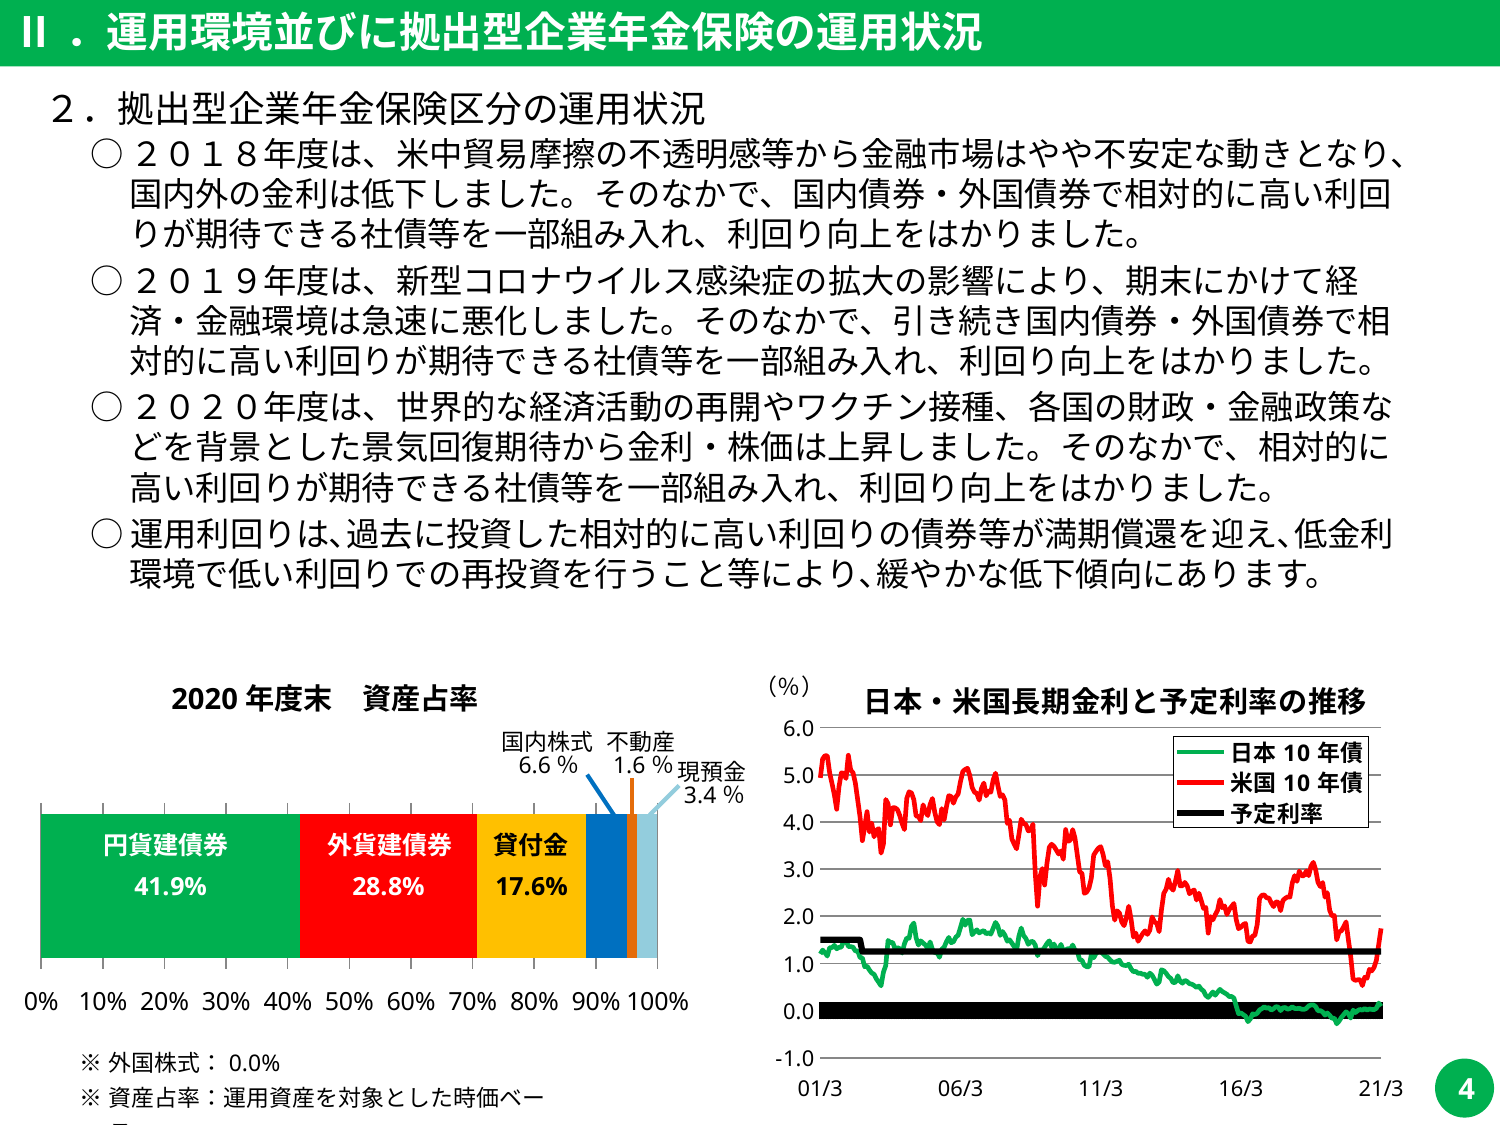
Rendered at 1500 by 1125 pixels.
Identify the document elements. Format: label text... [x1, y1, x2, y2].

text_box ※資産占率：運用資産を対象とした時価ベース [64, 1070, 561, 1118]
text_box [495, 726, 744, 820]
text_box 2020年度末 資産占率 [171, 680, 550, 716]
chart [749, 668, 1421, 1125]
text_box ※外国株式：0.0% [64, 1034, 561, 1070]
list ○２０１８年度は、米中貿易摩擦の不透明感等から金融市場はやや不安定な動きとなり、国内外の金利は低下しました。そのなかで、国内債券・外国債券で相対的に高い利回りが期待できる社債等を一部組み入れ、利回り向上をはかりました。 ○２０１９年度は、新型コロナウイルス感染症の拡大の影響により、期末にかけて経済・金融環境は急速に悪化しました。そのなかで、引き続き国内債券・外国債券で相対的に高い利回りが期待できる社債等を一部組み入れ、利回り向上をはかりました。 ○２０２０年度は、世界的な経済活動の再開やワクチン接種、各国の財政・金融政策などを背景とした景気回復期待から金利・株価は上昇しました。そのなかで、相対的に高い利回りが期待できる社債等を一部組み入れ、利回り向上をはかりました。 ○運用利回りは､過去に投資した相対的に高い利回りの債券等が満期償還を迎え､低金利環境で低い利回りでの再投資を行うこと等により､緩やかな低下傾向にあります。 [75, 125, 1425, 705]
text_box 4 [1435, 1058, 1495, 1118]
text_box ２．拠出型企業年金保険区分の運用状況 [29, 78, 1380, 138]
title Ⅱ．運用環境並びに拠出型企業年金保険の運用状況 [0, 0, 1500, 67]
chart [0, 739, 709, 1024]
